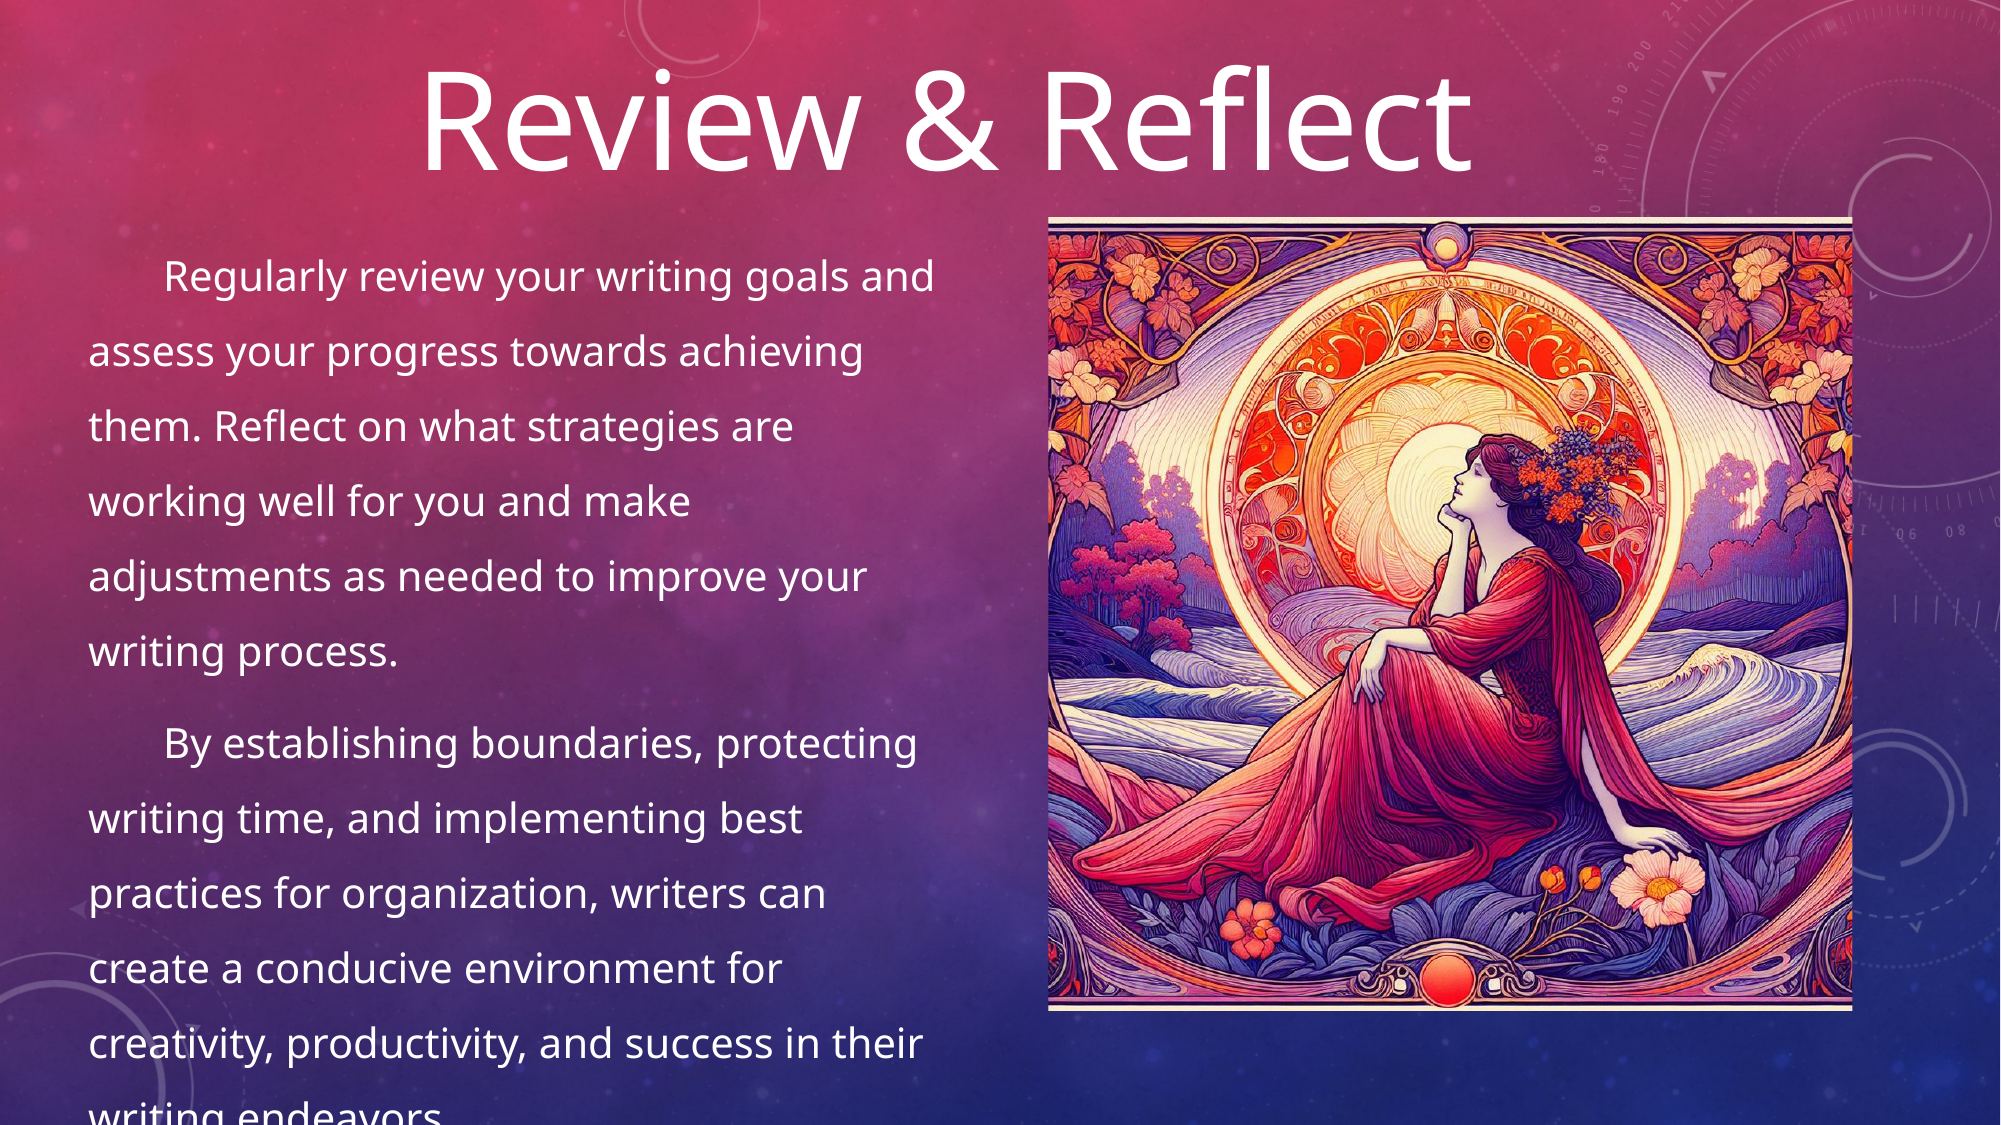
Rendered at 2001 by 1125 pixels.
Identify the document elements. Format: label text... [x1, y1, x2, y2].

text_box Regularly review your writing goals and assess your progress towards achieving them. Reflect on what strategies are working well for you and make adjustments as needed to improve your writing process. By establishing boundaries, protecting writing time, and implementing best practices for organization, writers can create a conducive environment for creativity, productivity, and success in their writing endeavors. [73, 217, 952, 1125]
picture [0, 0, 2001, 1125]
text_box Review & Reflect [400, 25, 1490, 206]
